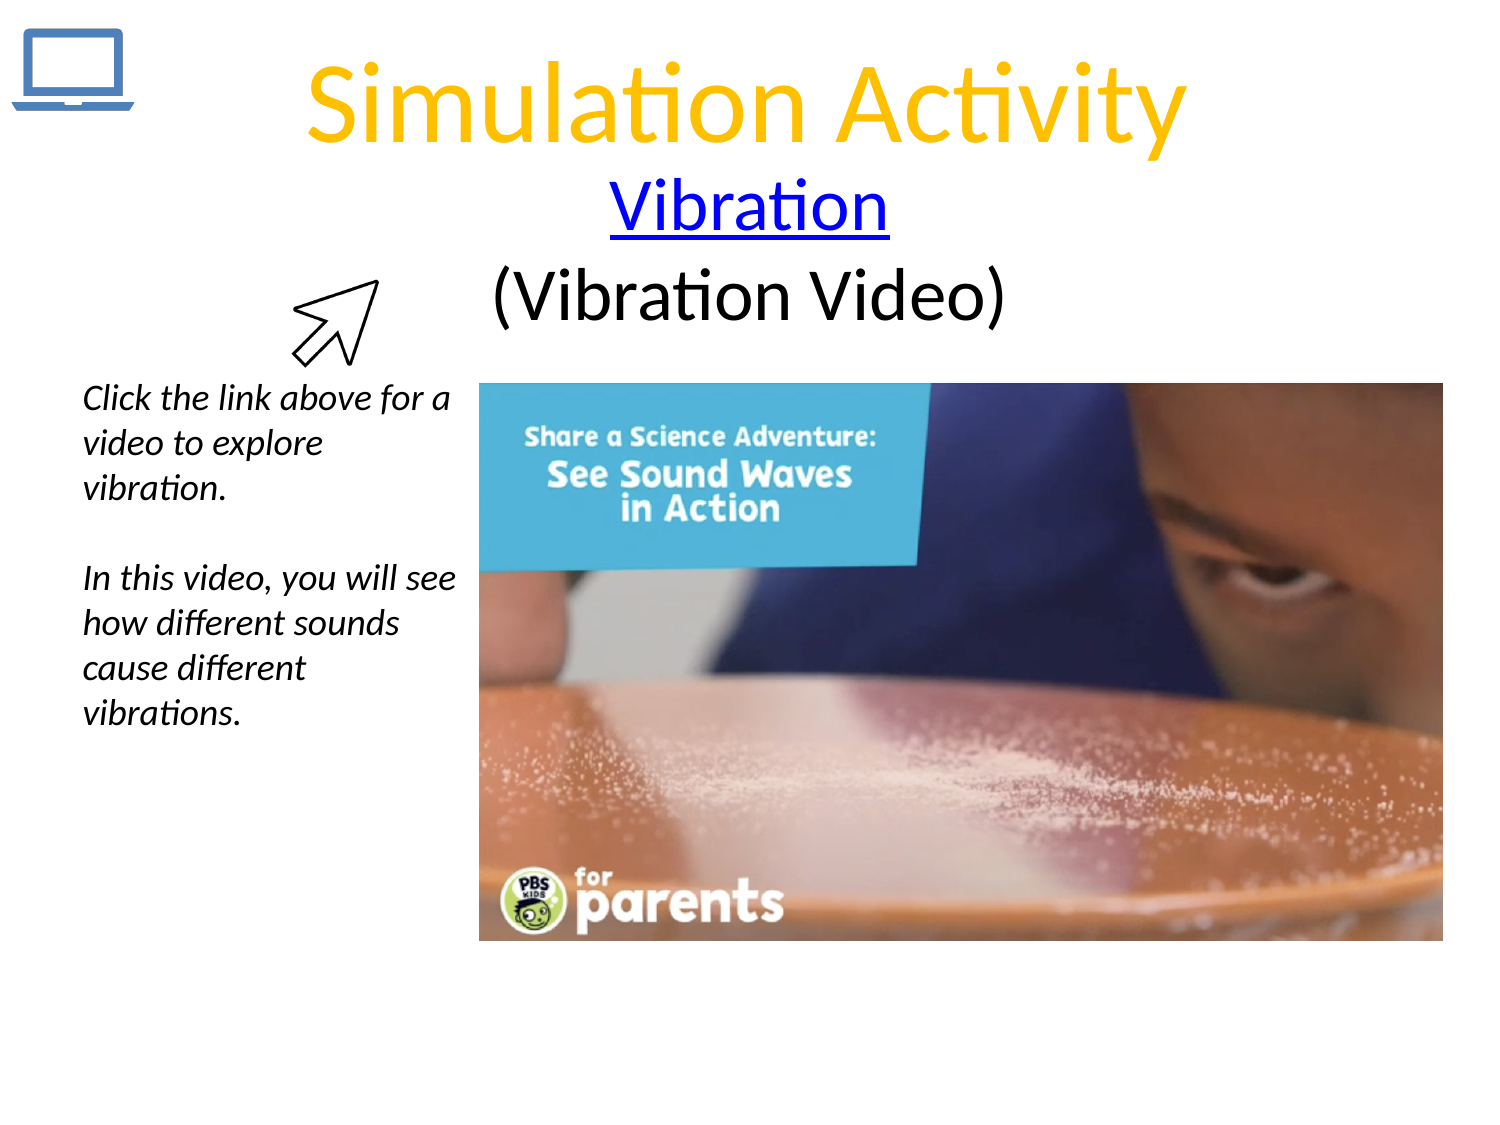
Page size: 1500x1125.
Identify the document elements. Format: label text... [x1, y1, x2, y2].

text_box [3, 0, 143, 140]
text_box Click the link above for a video to explore vibration. In this video, you will see how different sounds cause different vibrations. [67, 365, 487, 741]
picture [478, 381, 1444, 942]
text_box Simulation Activity [290, 18, 1210, 174]
text_box Vibration (Vibration Video) [372, 147, 1128, 343]
picture [259, 248, 411, 400]
